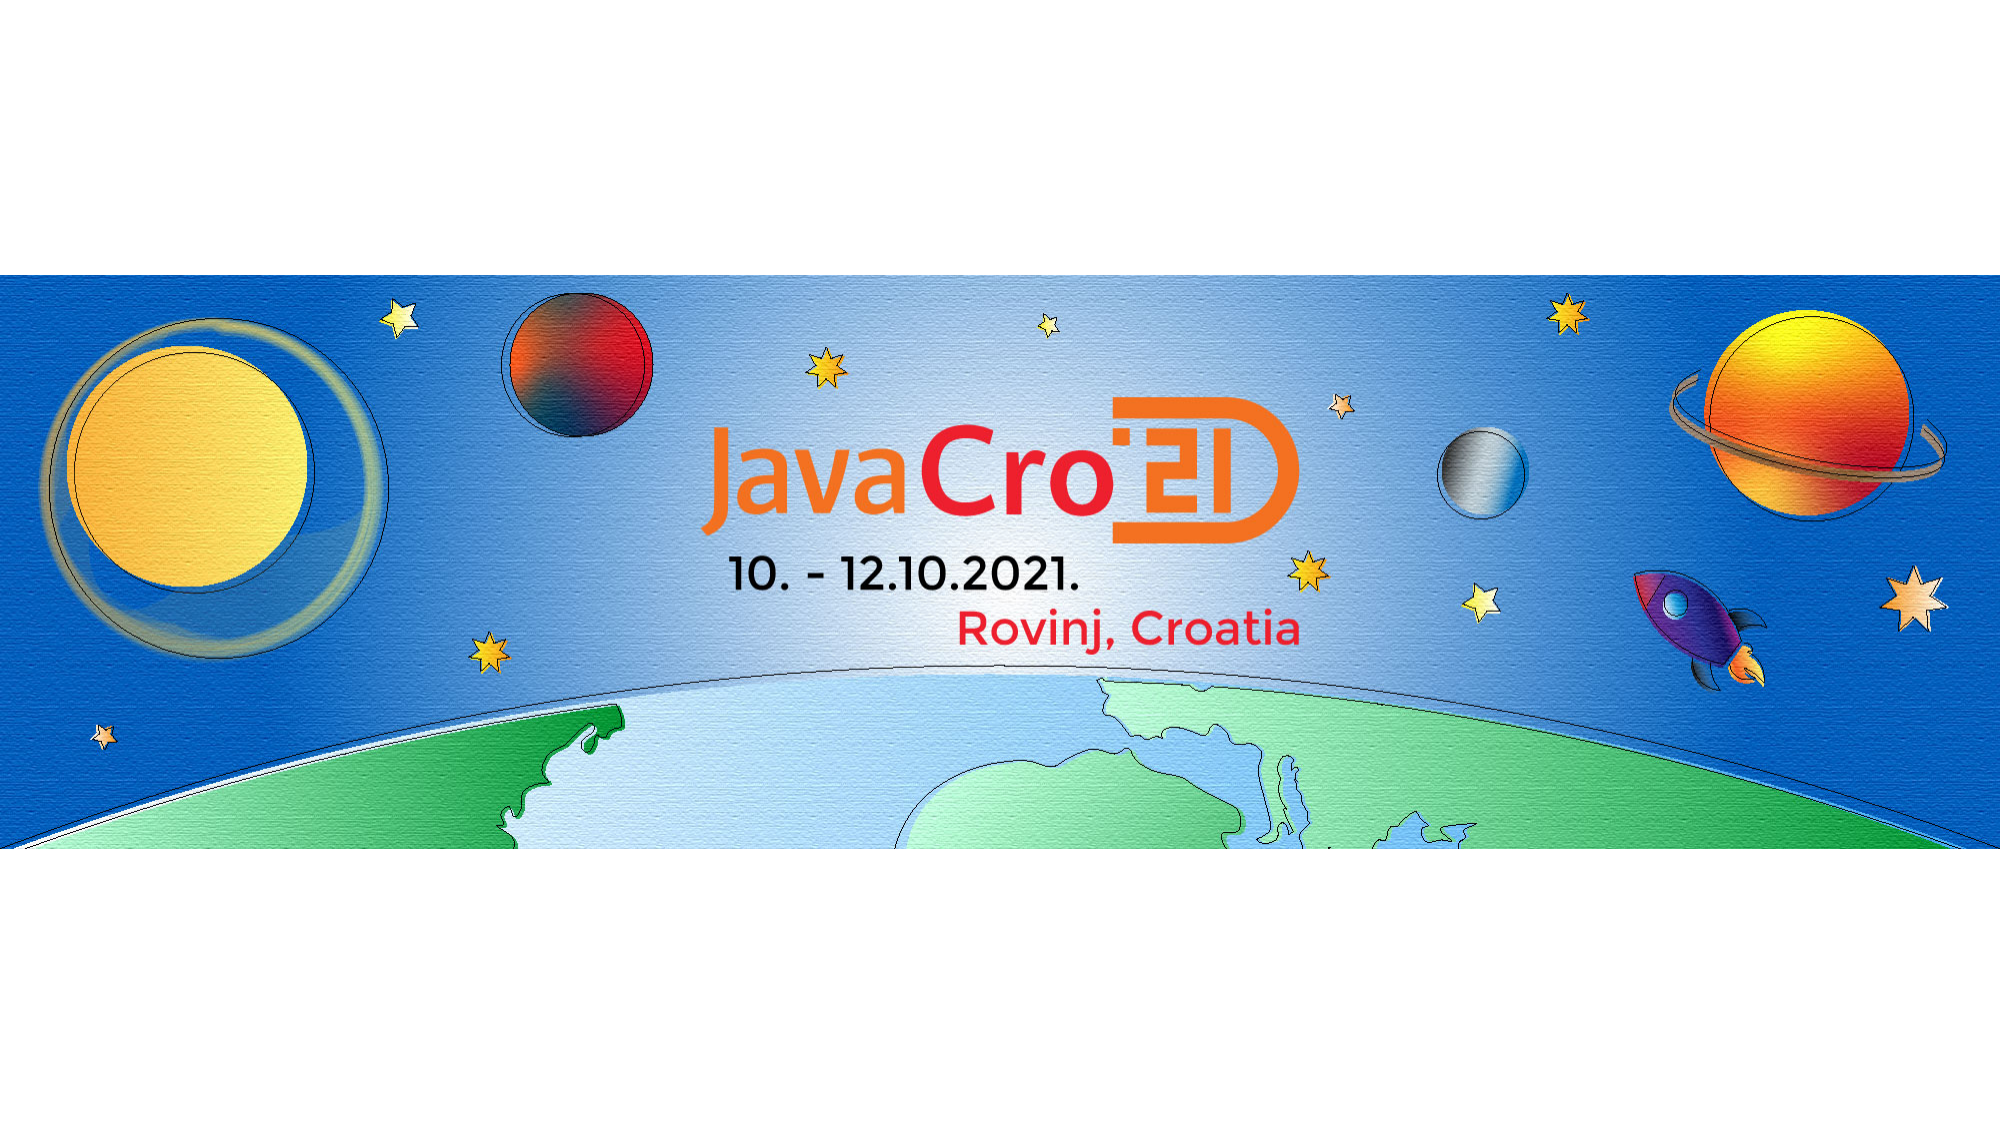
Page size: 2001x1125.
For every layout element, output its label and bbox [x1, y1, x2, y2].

picture [0, 275, 2000, 850]
